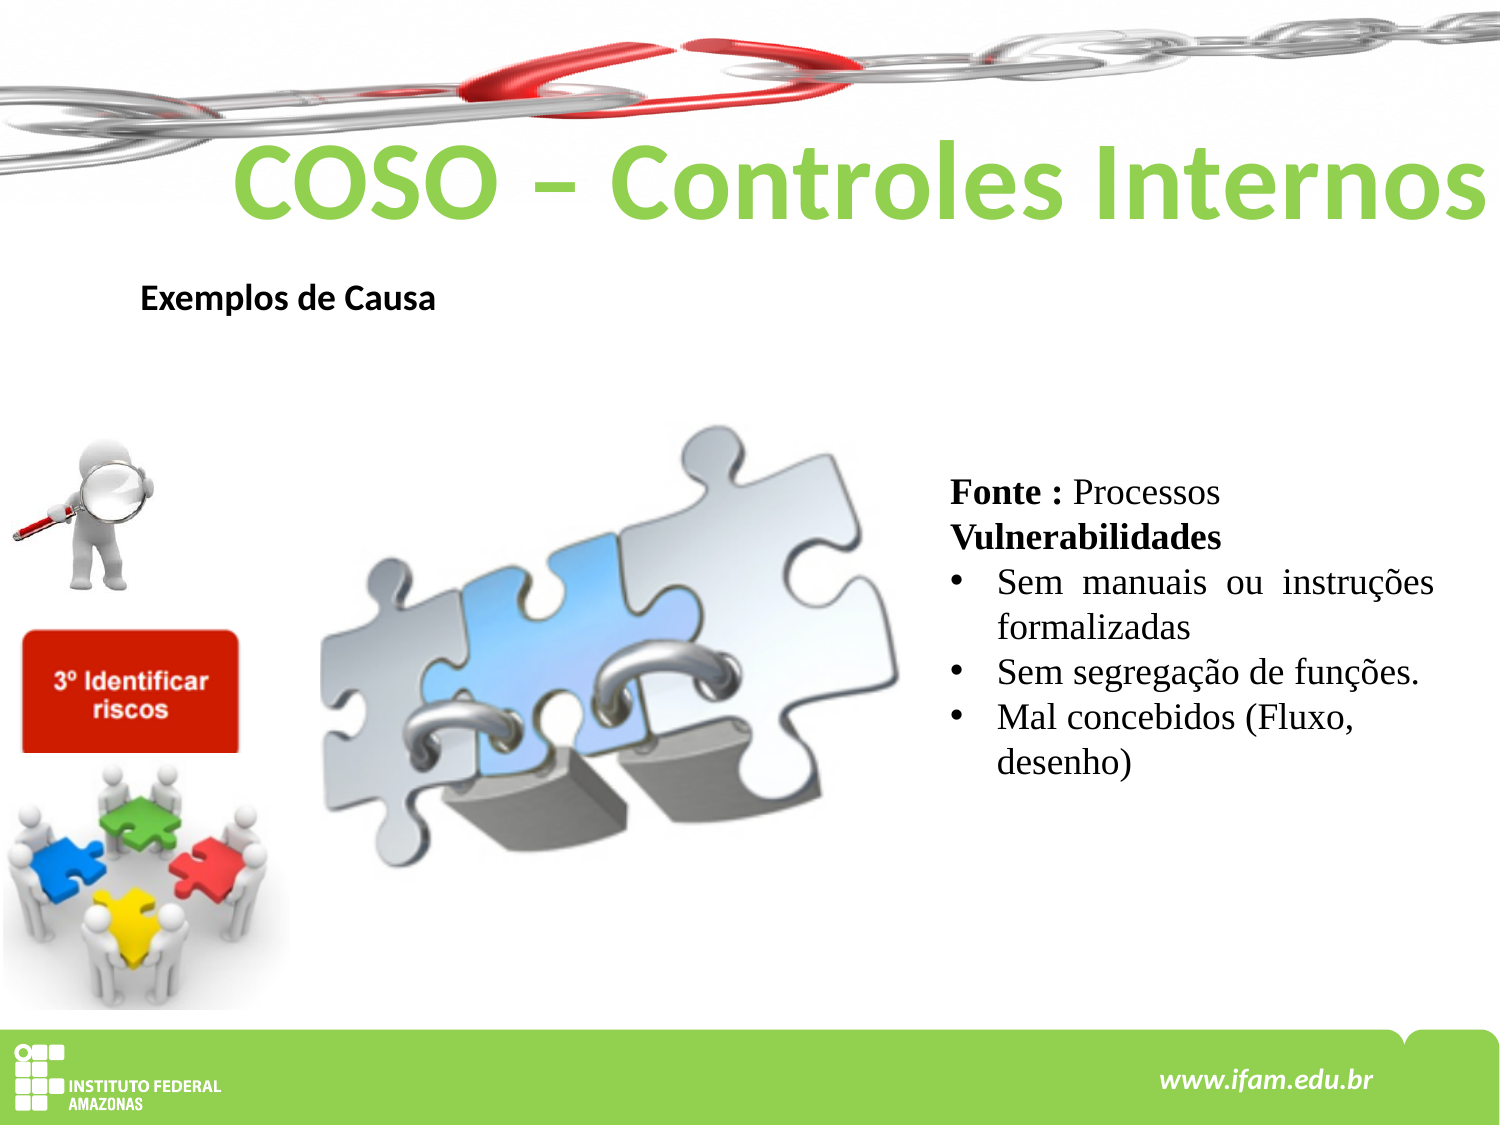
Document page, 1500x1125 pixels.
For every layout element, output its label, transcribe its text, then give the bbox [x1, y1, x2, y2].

picture [0, 0, 1500, 205]
text_box Exemplos de Causa [125, 265, 452, 326]
picture [320, 416, 905, 884]
picture [3, 626, 290, 1011]
text_box [0, 1029, 1500, 1125]
text_box COSO – Controles Internos [218, 211, 1500, 250]
text_box www.ifam.edu.br [927, 1052, 1388, 1103]
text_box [14, 1043, 222, 1111]
picture [0, 416, 182, 600]
text_box Fonte : Processos Vulnerabilidades Sem manuais ou instruções formalizadas Sem segregação de funções. Mal concebidos (Fluxo, desenho) [935, 459, 1450, 790]
